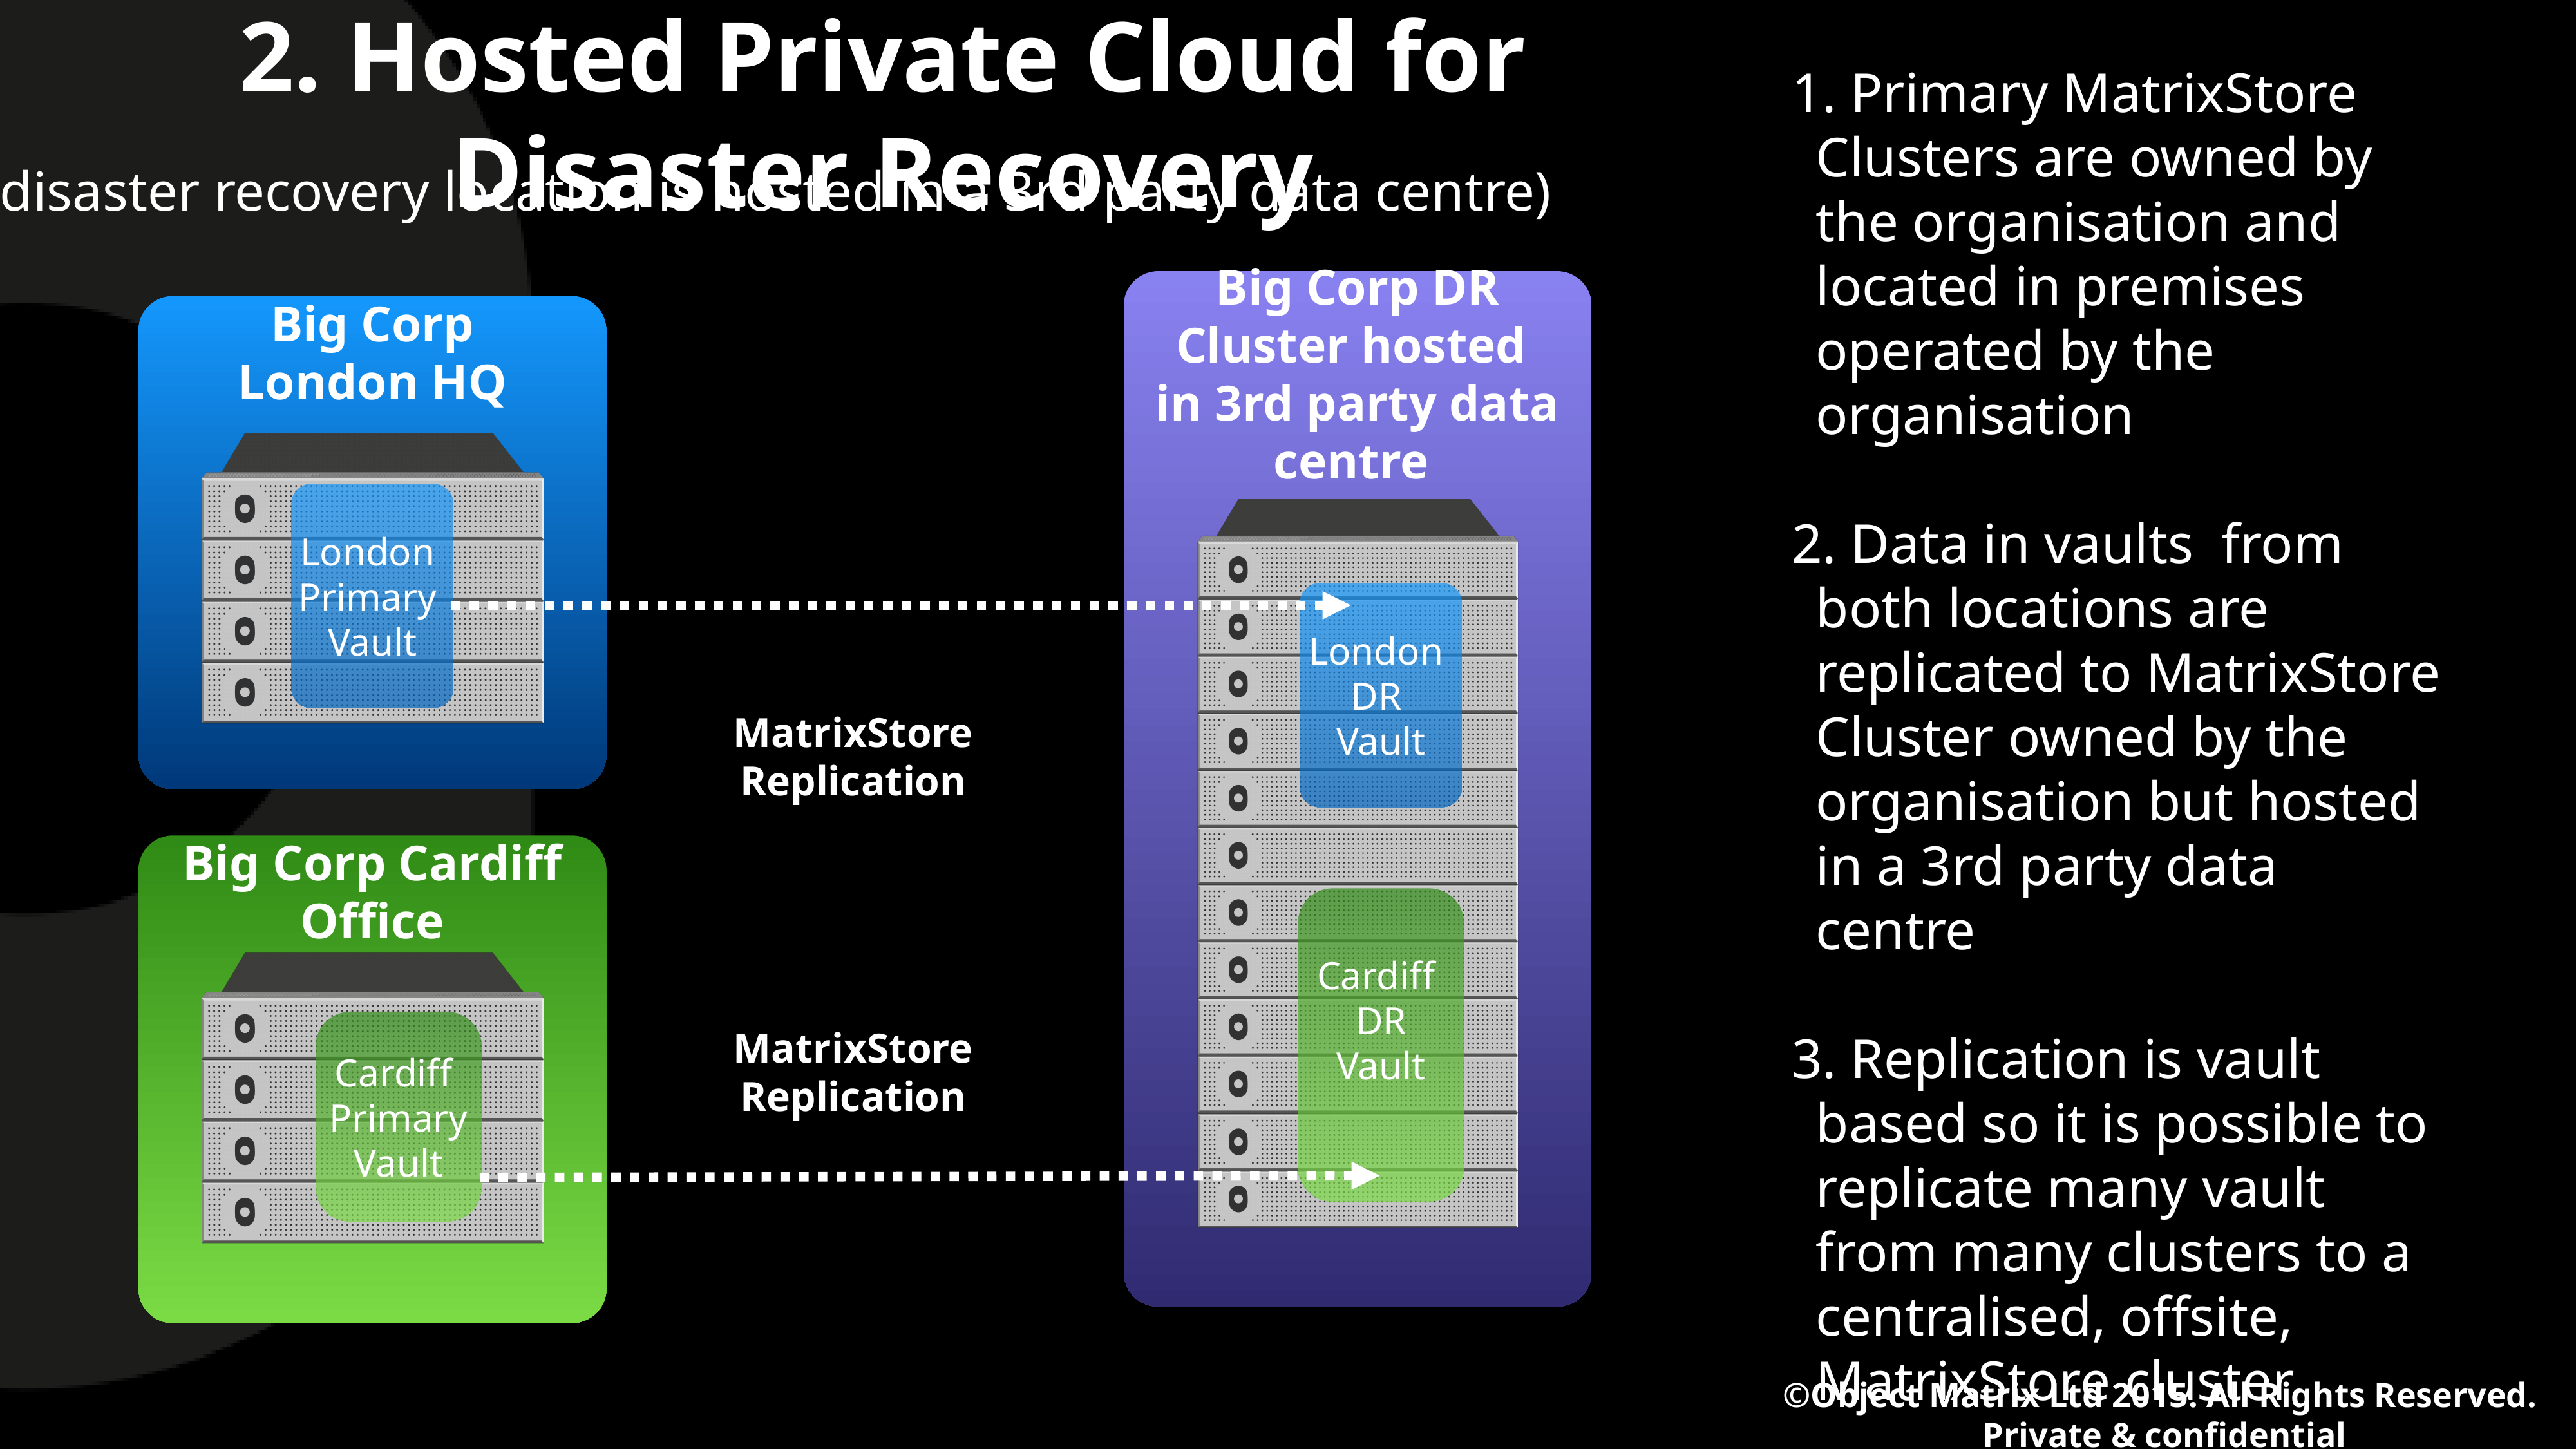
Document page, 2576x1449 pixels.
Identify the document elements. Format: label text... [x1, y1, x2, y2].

text_box MatrixStore Replication [663, 725, 1044, 786]
text_box MatrixStore Replication [663, 1041, 1044, 1101]
text_box Big Corp London HQ [194, 308, 551, 395]
text_box Big Corp DR Cluster hosted in 3rd party data centre [1124, 295, 1592, 451]
text_box [138, 835, 607, 1323]
picture [193, 421, 552, 735]
text_box ©Object Matrix Ltd 2015. All Rights Reserved. Private & confidential [1757, 1382, 2572, 1446]
text_box [1125, 271, 1590, 295]
text_box Big Corp Cardiff Office [174, 847, 571, 934]
text_box (Where disaster recovery location is hosted in a 3rd party data centre) [0, 152, 1558, 227]
text_box [1124, 451, 1592, 1307]
picture [1189, 489, 1526, 1236]
text_box [138, 296, 607, 790]
text_box 2. Hosted Private Cloud for Disaster Recovery [106, 57, 1659, 164]
picture [193, 941, 552, 1255]
text_box Primary MatrixStore Clusters are owned by the organisation and located in premises operated by the organisation Data in vaults from both locations are replicated to MatrixStore Cluster owned by the organisation but hosted in a 3rd party data centre Replication is vault based so it is possible to replicate many vault from many clusters to a centralised, offsite, MatrixStore cluster [1786, 262, 2452, 1208]
